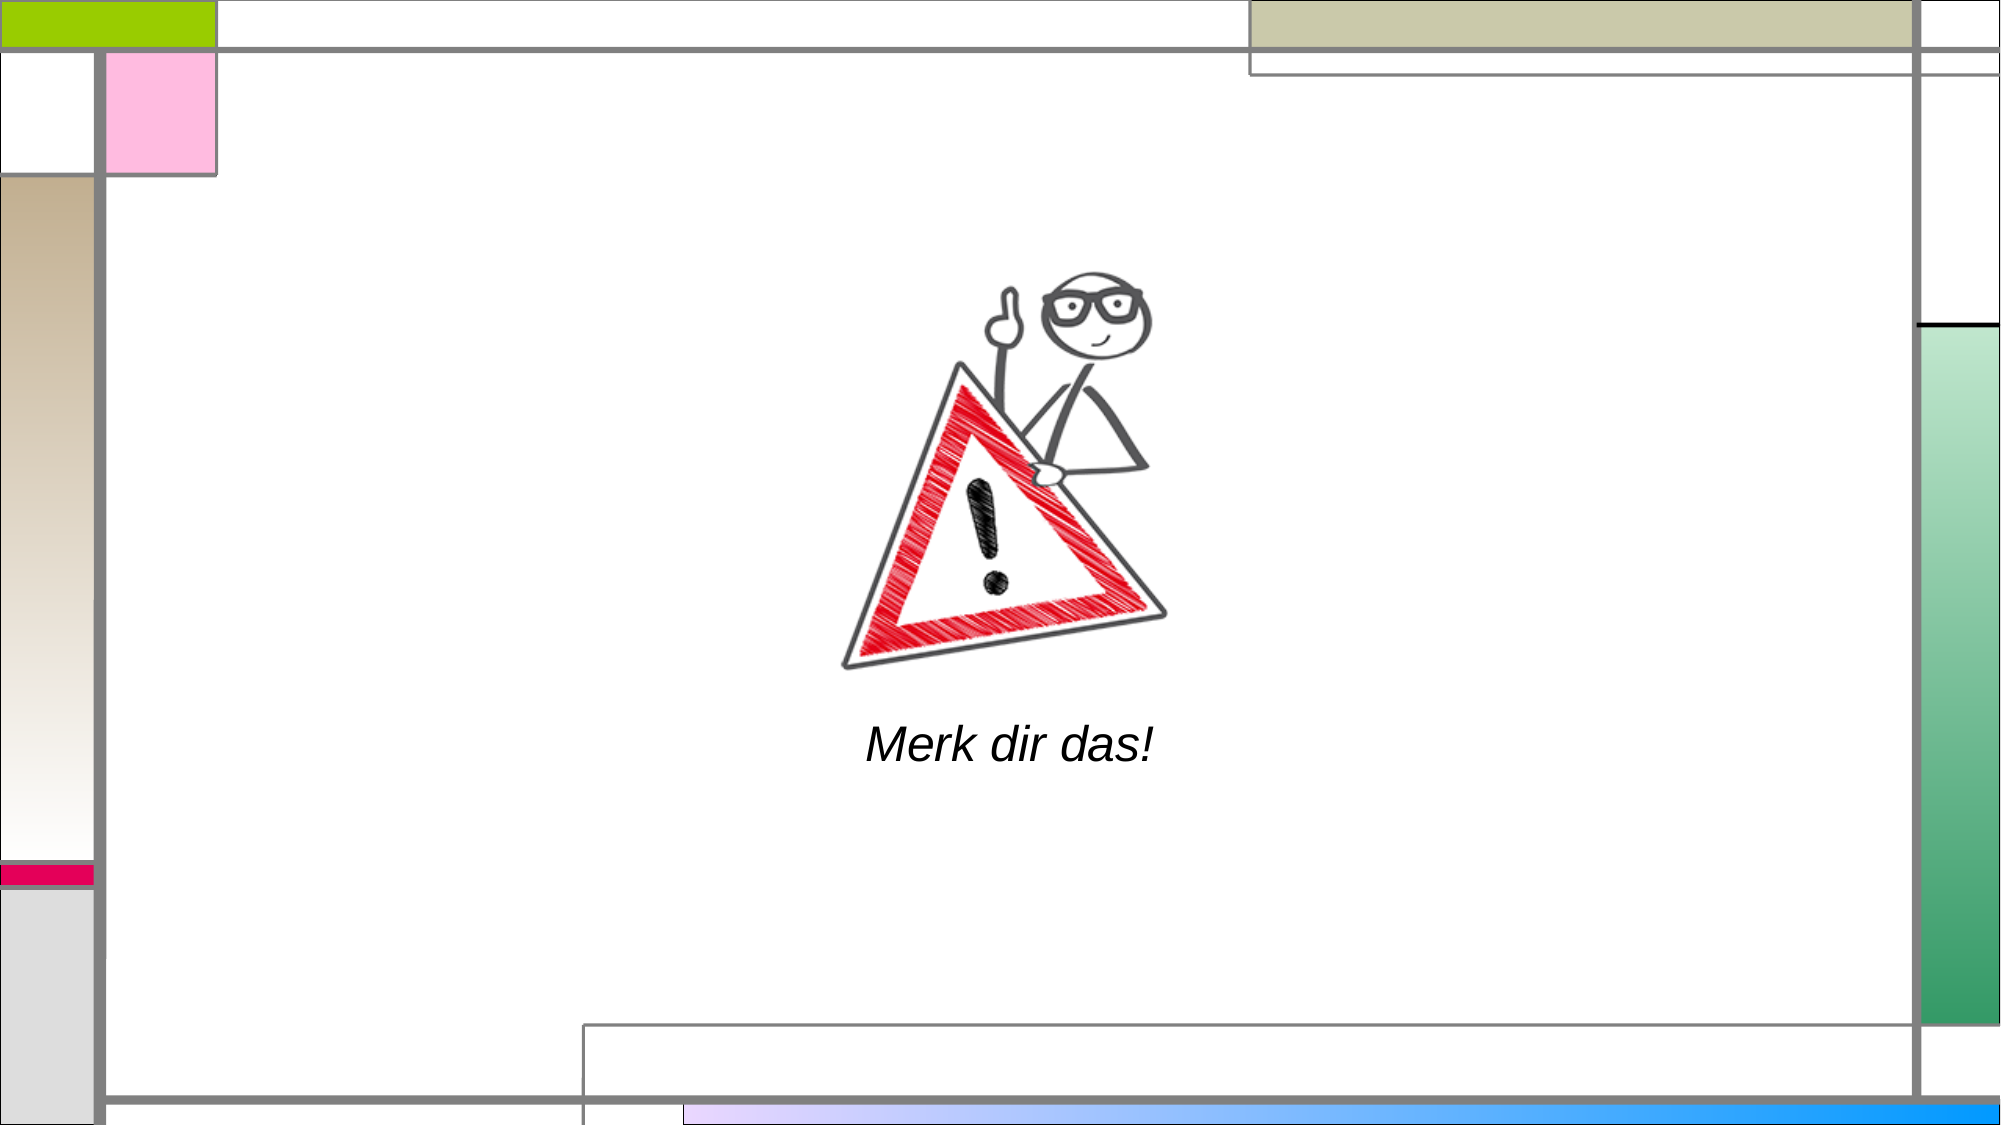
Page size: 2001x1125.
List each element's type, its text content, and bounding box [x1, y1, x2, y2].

text_box Merk dir das! [787, 713, 1233, 779]
picture [775, 234, 1245, 704]
